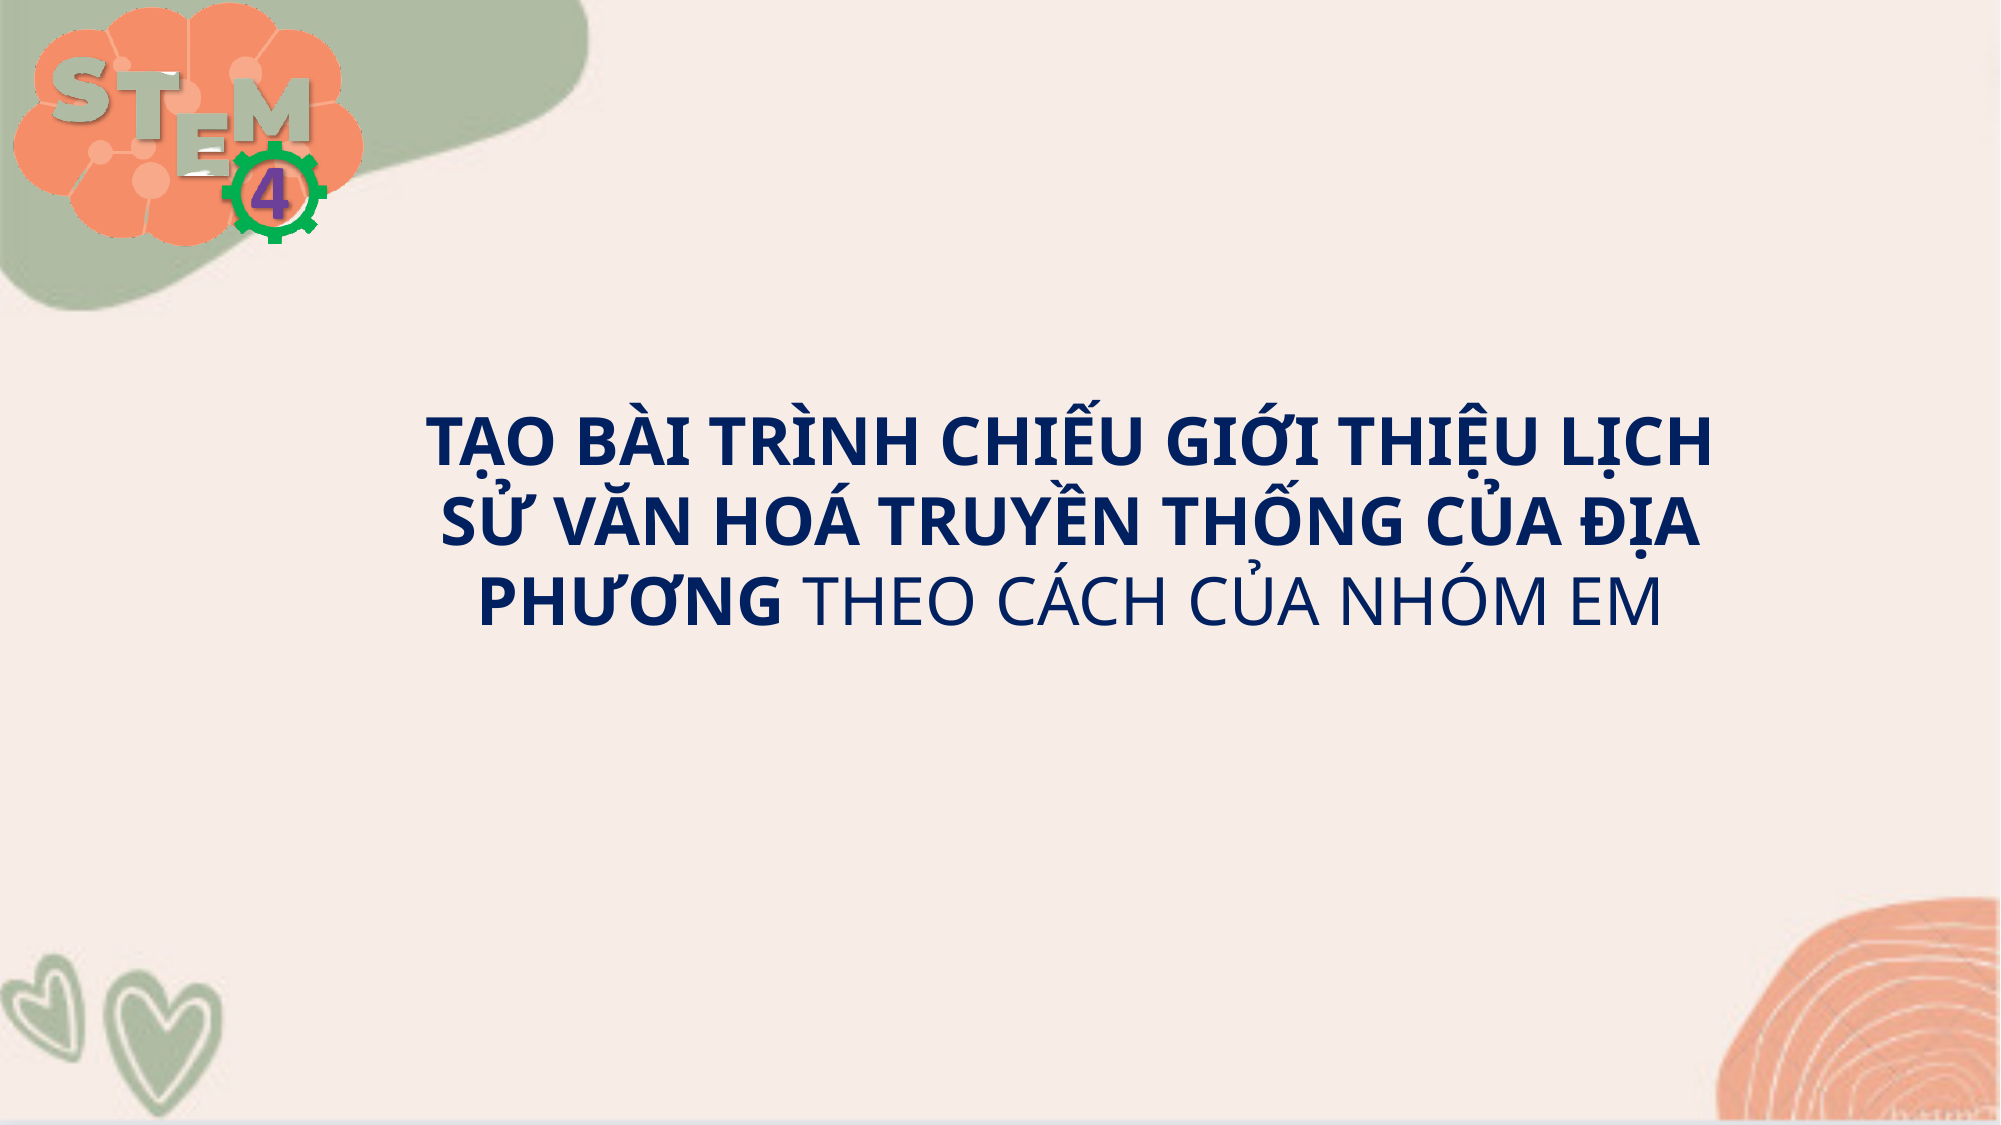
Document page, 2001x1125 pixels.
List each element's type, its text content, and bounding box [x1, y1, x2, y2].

picture [0, 0, 2001, 1125]
text_box TẠO BÀI TRÌNH CHIẾU GIỚI THIỆU LỊCH SỬ VĂN HOÁ TRUYỀN THỐNG CỦA ĐỊA PHƯƠNG THEO CÁCH CỦA NHÓM EM [355, 391, 1788, 647]
